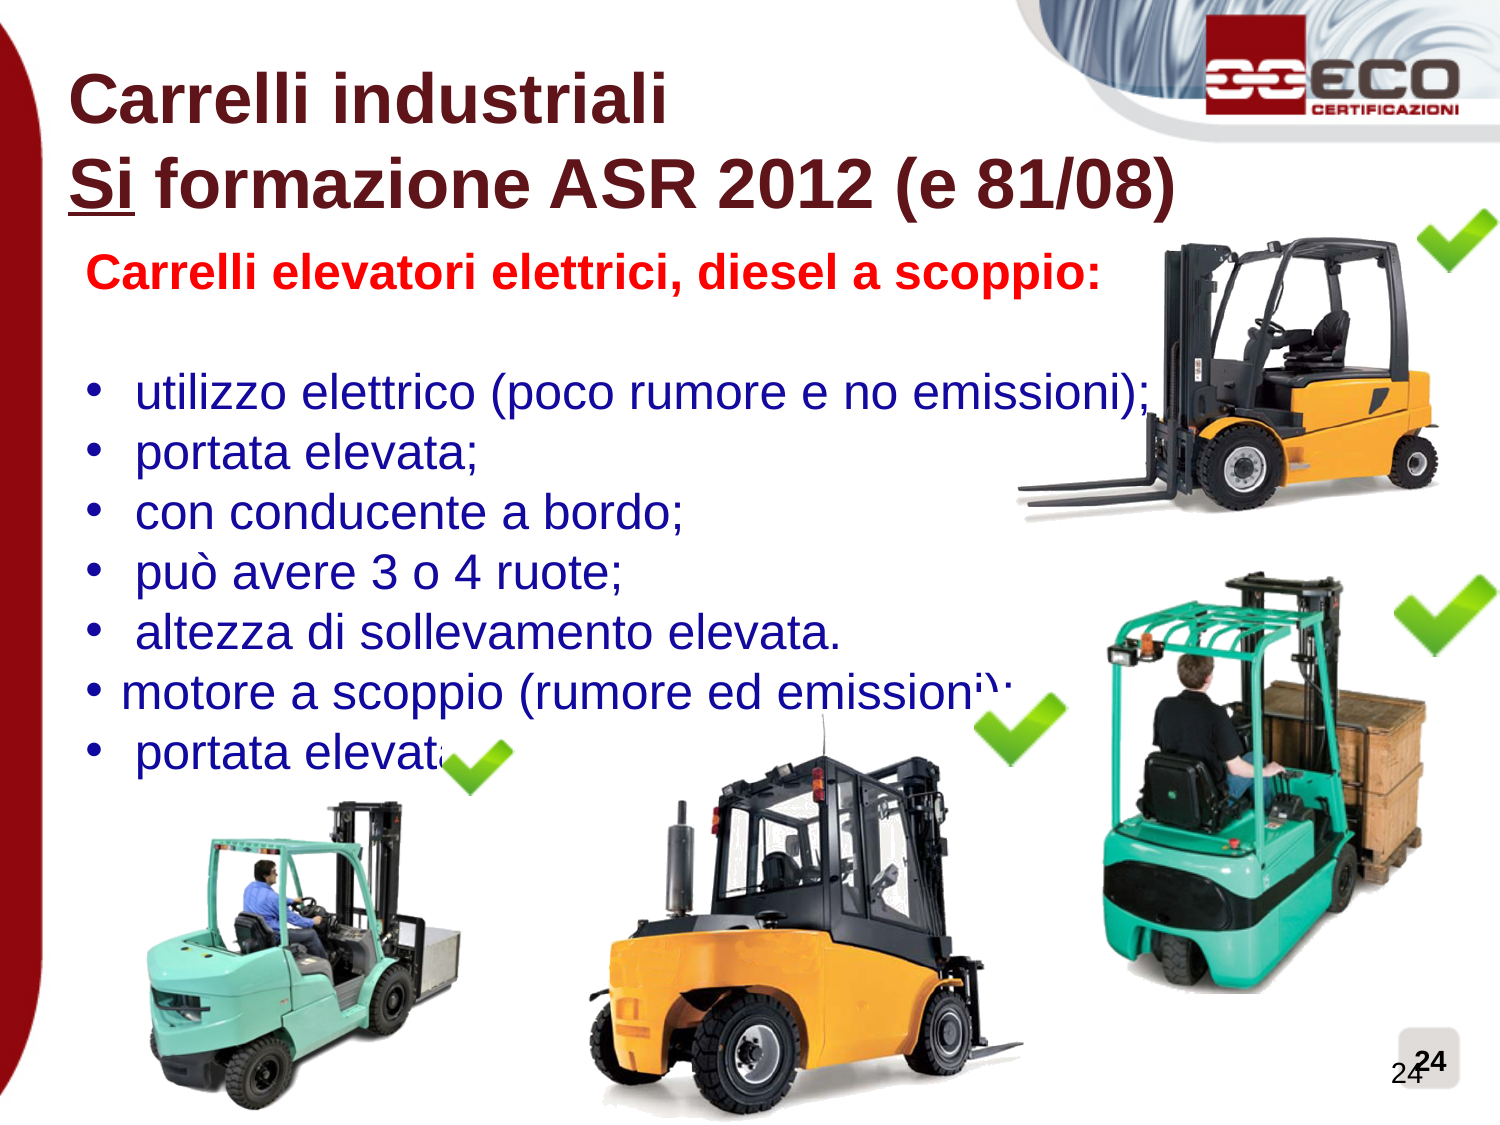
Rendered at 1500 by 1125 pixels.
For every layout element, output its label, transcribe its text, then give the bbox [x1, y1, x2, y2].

picture [0, 0, 1500, 1125]
text_box Carrelli elevatori elettrici, diesel a scoppio: utilizzo elettrico (poco rumore e no emissioni); portata elevata; con conducente a bordo; può avere 3 o 4 ruote; altezza di sollevamento elevata. motore a scoppio (rumore ed emissioni); portata elevata; [70, 231, 1500, 847]
slide_number 24 [1376, 1046, 1500, 1106]
title Carrelli industriali Si formazione ASR 2012 (e 81/08) [52, 42, 1334, 232]
